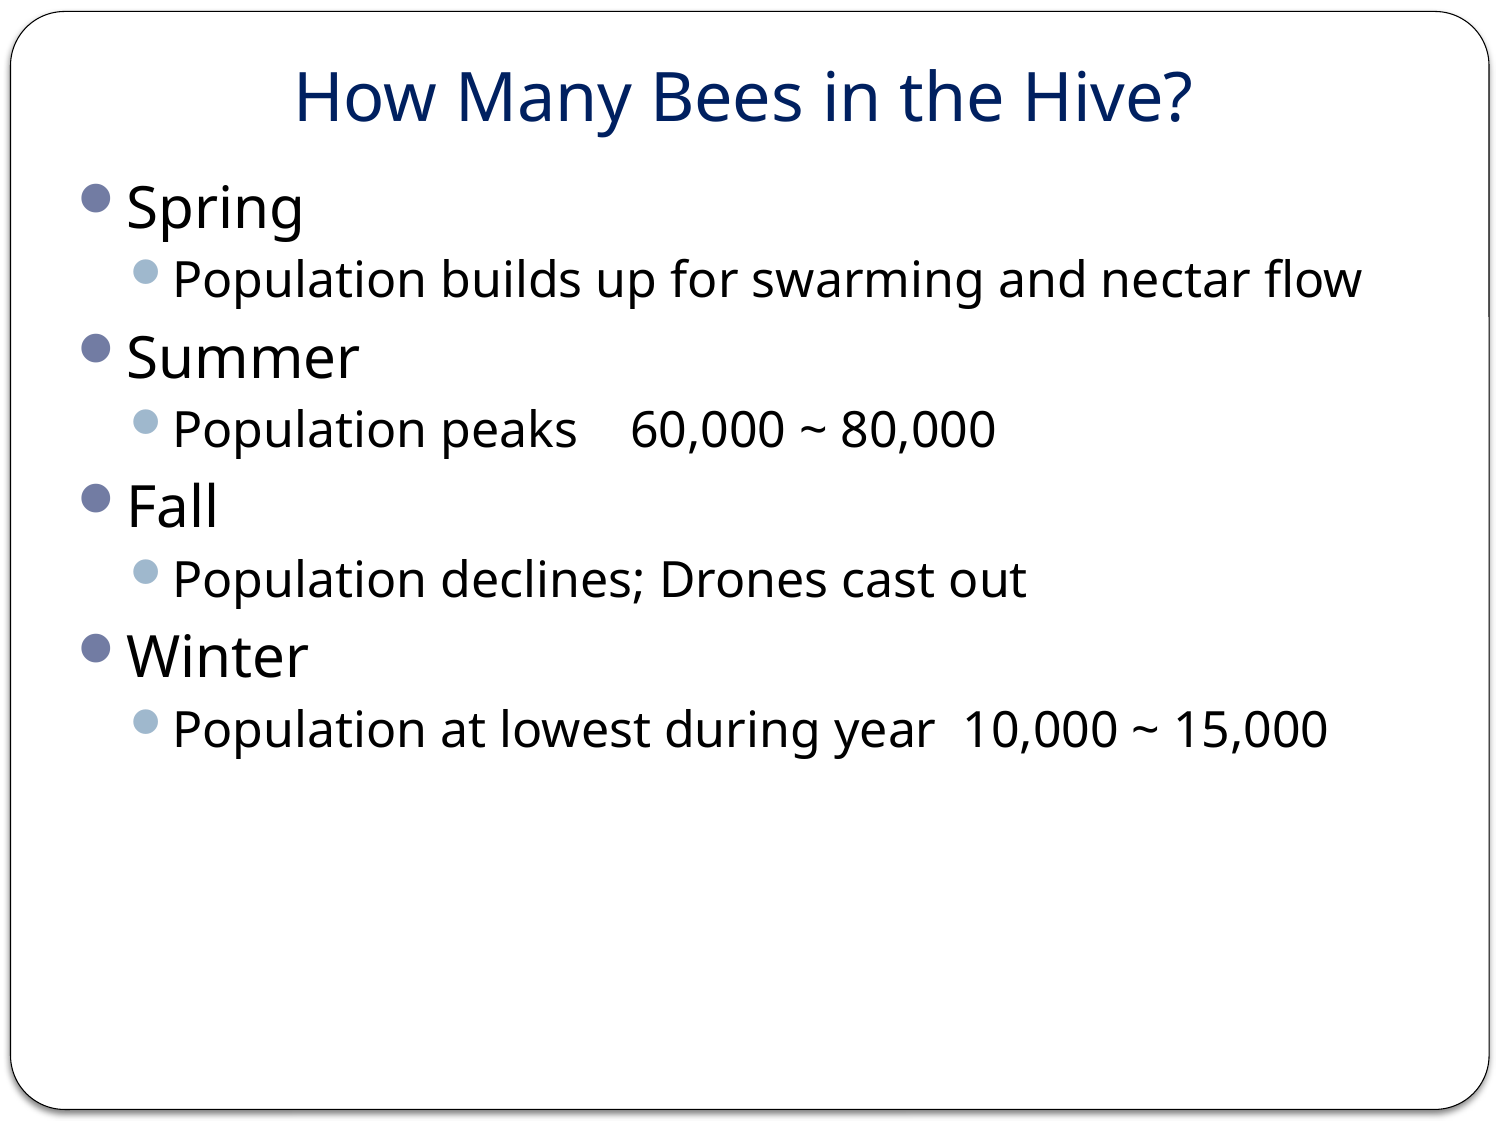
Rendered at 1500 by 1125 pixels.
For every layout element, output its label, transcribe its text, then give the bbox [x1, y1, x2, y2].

title How Many Bees in the Hive? [62, 45, 1425, 150]
list Spring Population builds up for swarming and nectar flow Summer Population peaks 60,000 ~ 80,000 Fall Population declines; Drones cast out Winter Population at lowest during year 10,000 ~ 15,000 [62, 162, 1425, 988]
